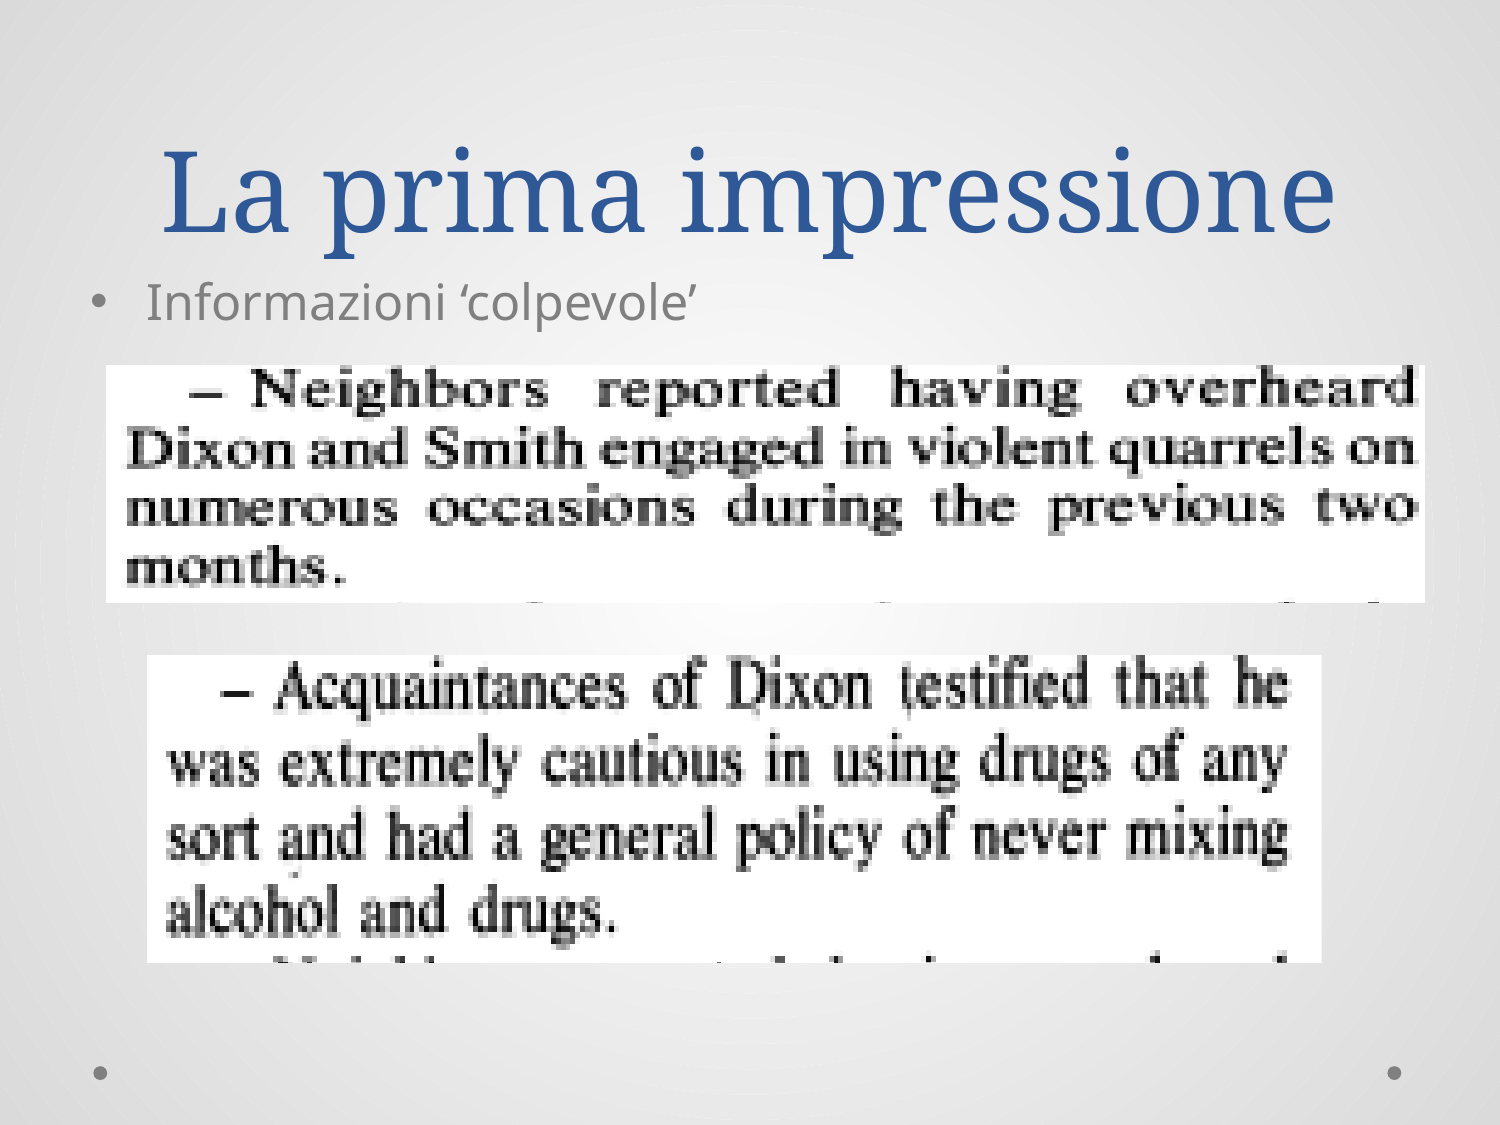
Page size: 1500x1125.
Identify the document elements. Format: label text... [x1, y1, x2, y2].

picture [146, 655, 1322, 963]
picture [105, 365, 1426, 603]
list Informazioni ‘colpevole’ [75, 262, 1425, 1005]
title La prima impressione [75, 0, 1425, 262]
